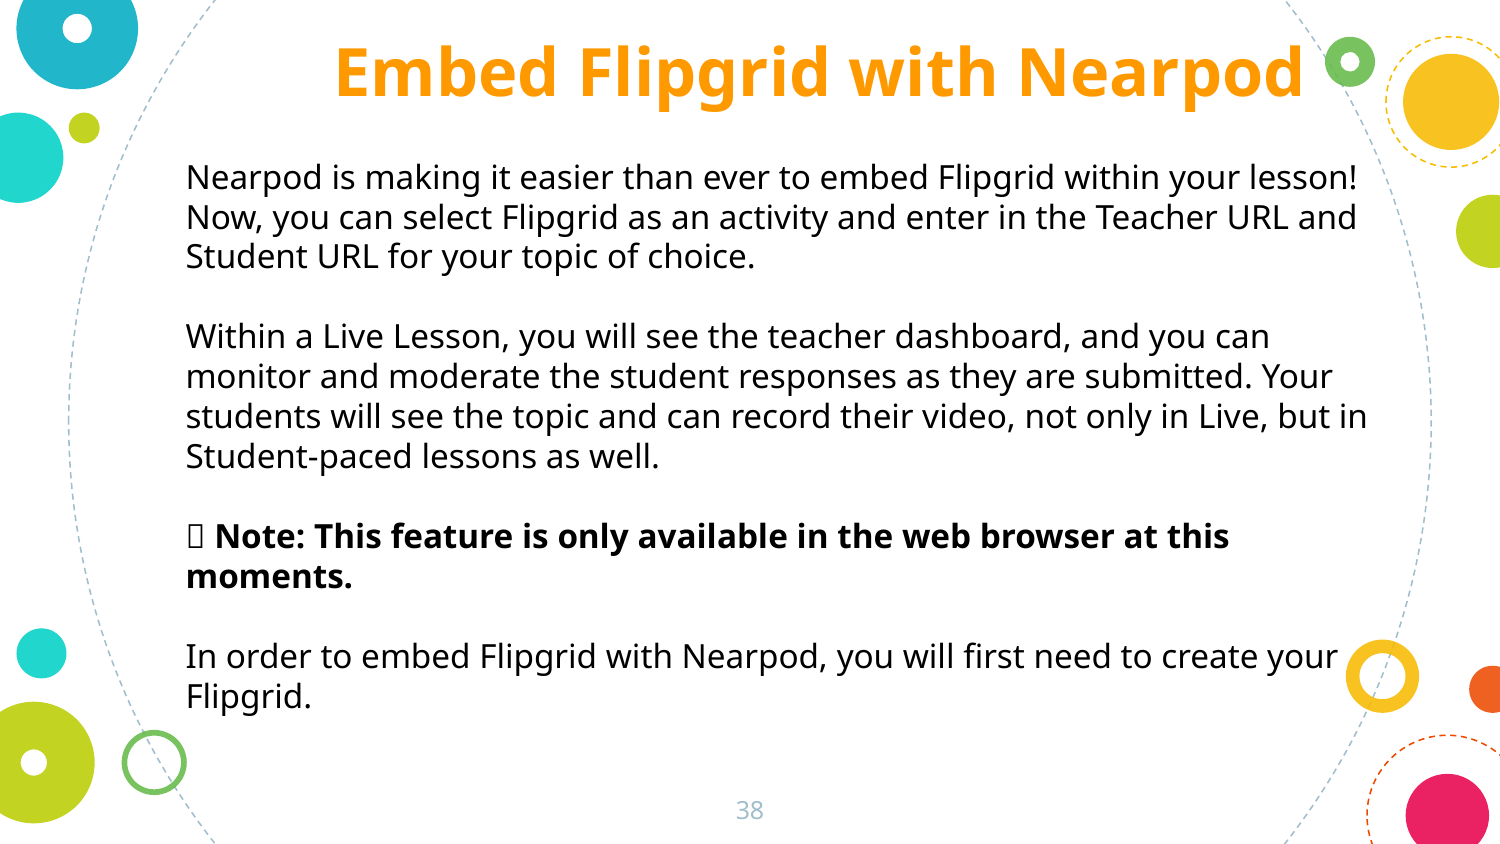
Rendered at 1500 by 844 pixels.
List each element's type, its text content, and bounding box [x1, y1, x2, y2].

slide_number ‹#› [711, 779, 789, 844]
text_box Nearpod is making it easier than ever to embed Flipgrid within your lesson! Now, you can select Flipgrid as an activity and enter in the Teacher URL and Student URL for your topic of choice. Within a Live Lesson, you will see the teacher dashboard, and you can monitor and moderate the student responses as they are submitted. Your students will see the topic and can record their video, not only in Live, but in Student-paced lessons as well. 🌟 Note: This feature is only available in the web browser at this moments. In order to embed Flipgrid with Nearpod, you will first need to create your Flipgrid. [170, 140, 1398, 762]
text_box Embed Flipgrid with Nearpod [212, 14, 1428, 126]
